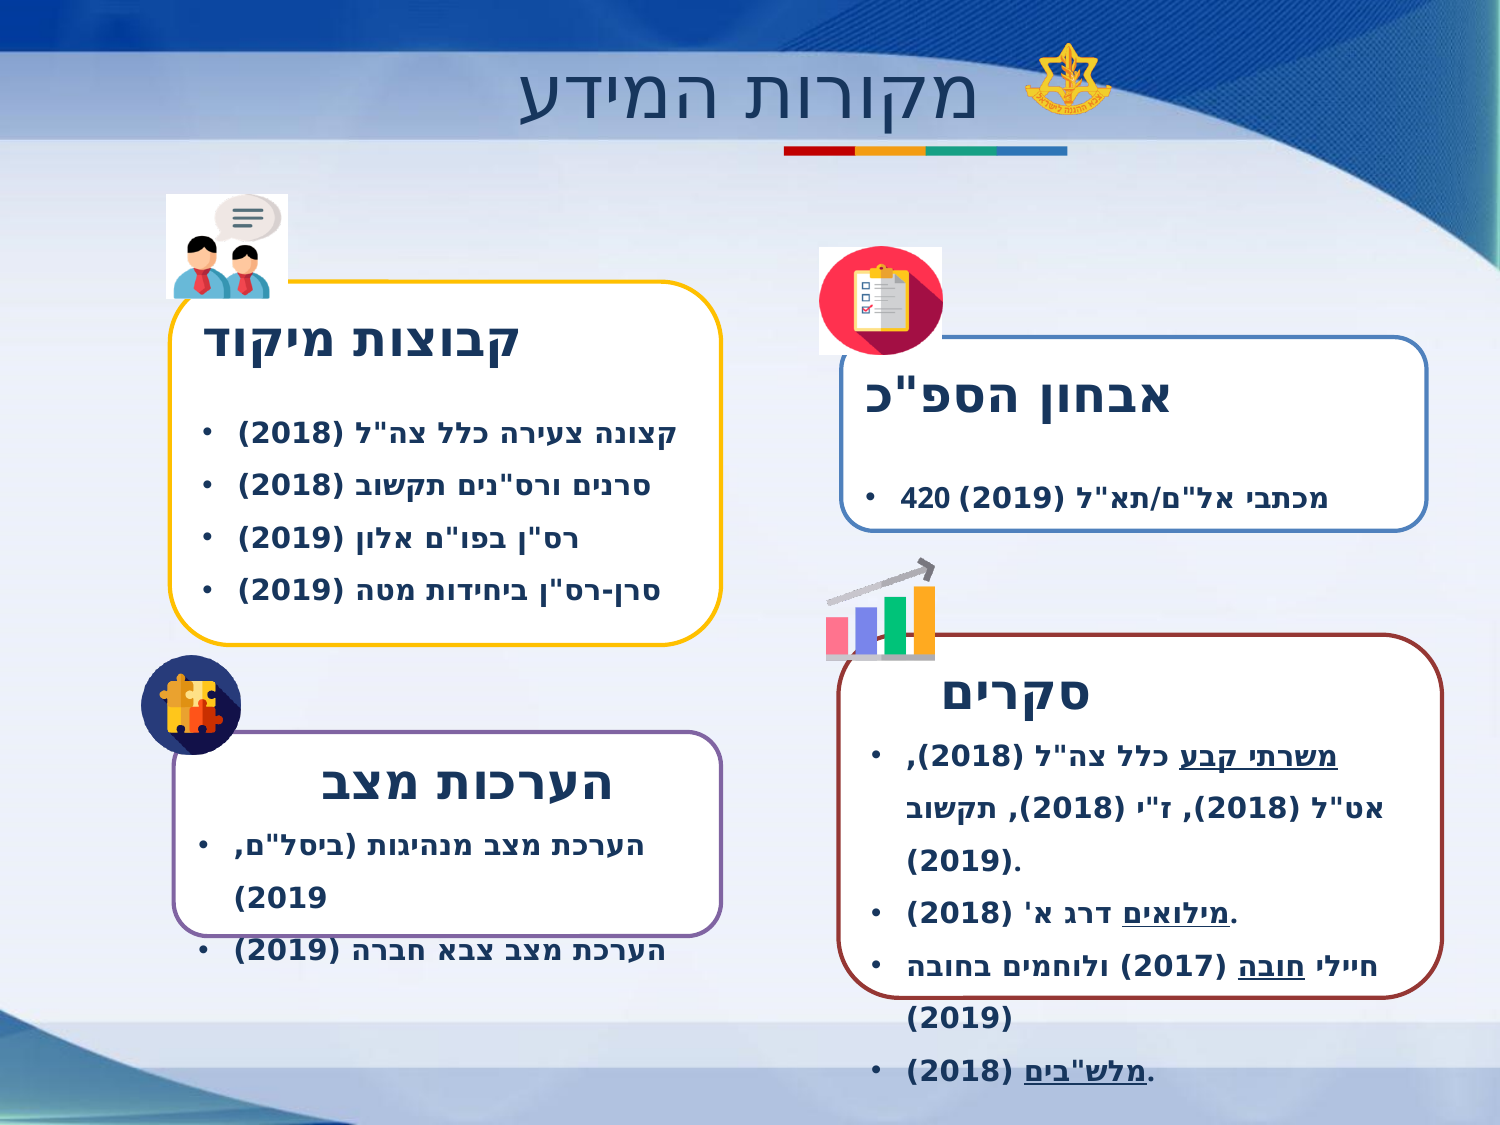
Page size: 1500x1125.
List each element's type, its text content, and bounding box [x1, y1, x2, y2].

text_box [165, 193, 722, 646]
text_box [783, 146, 1068, 156]
text_box מקורות המידע [502, 36, 998, 142]
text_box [825, 556, 1443, 999]
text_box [140, 655, 722, 937]
picture [0, 0, 1500, 1125]
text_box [819, 246, 1427, 532]
